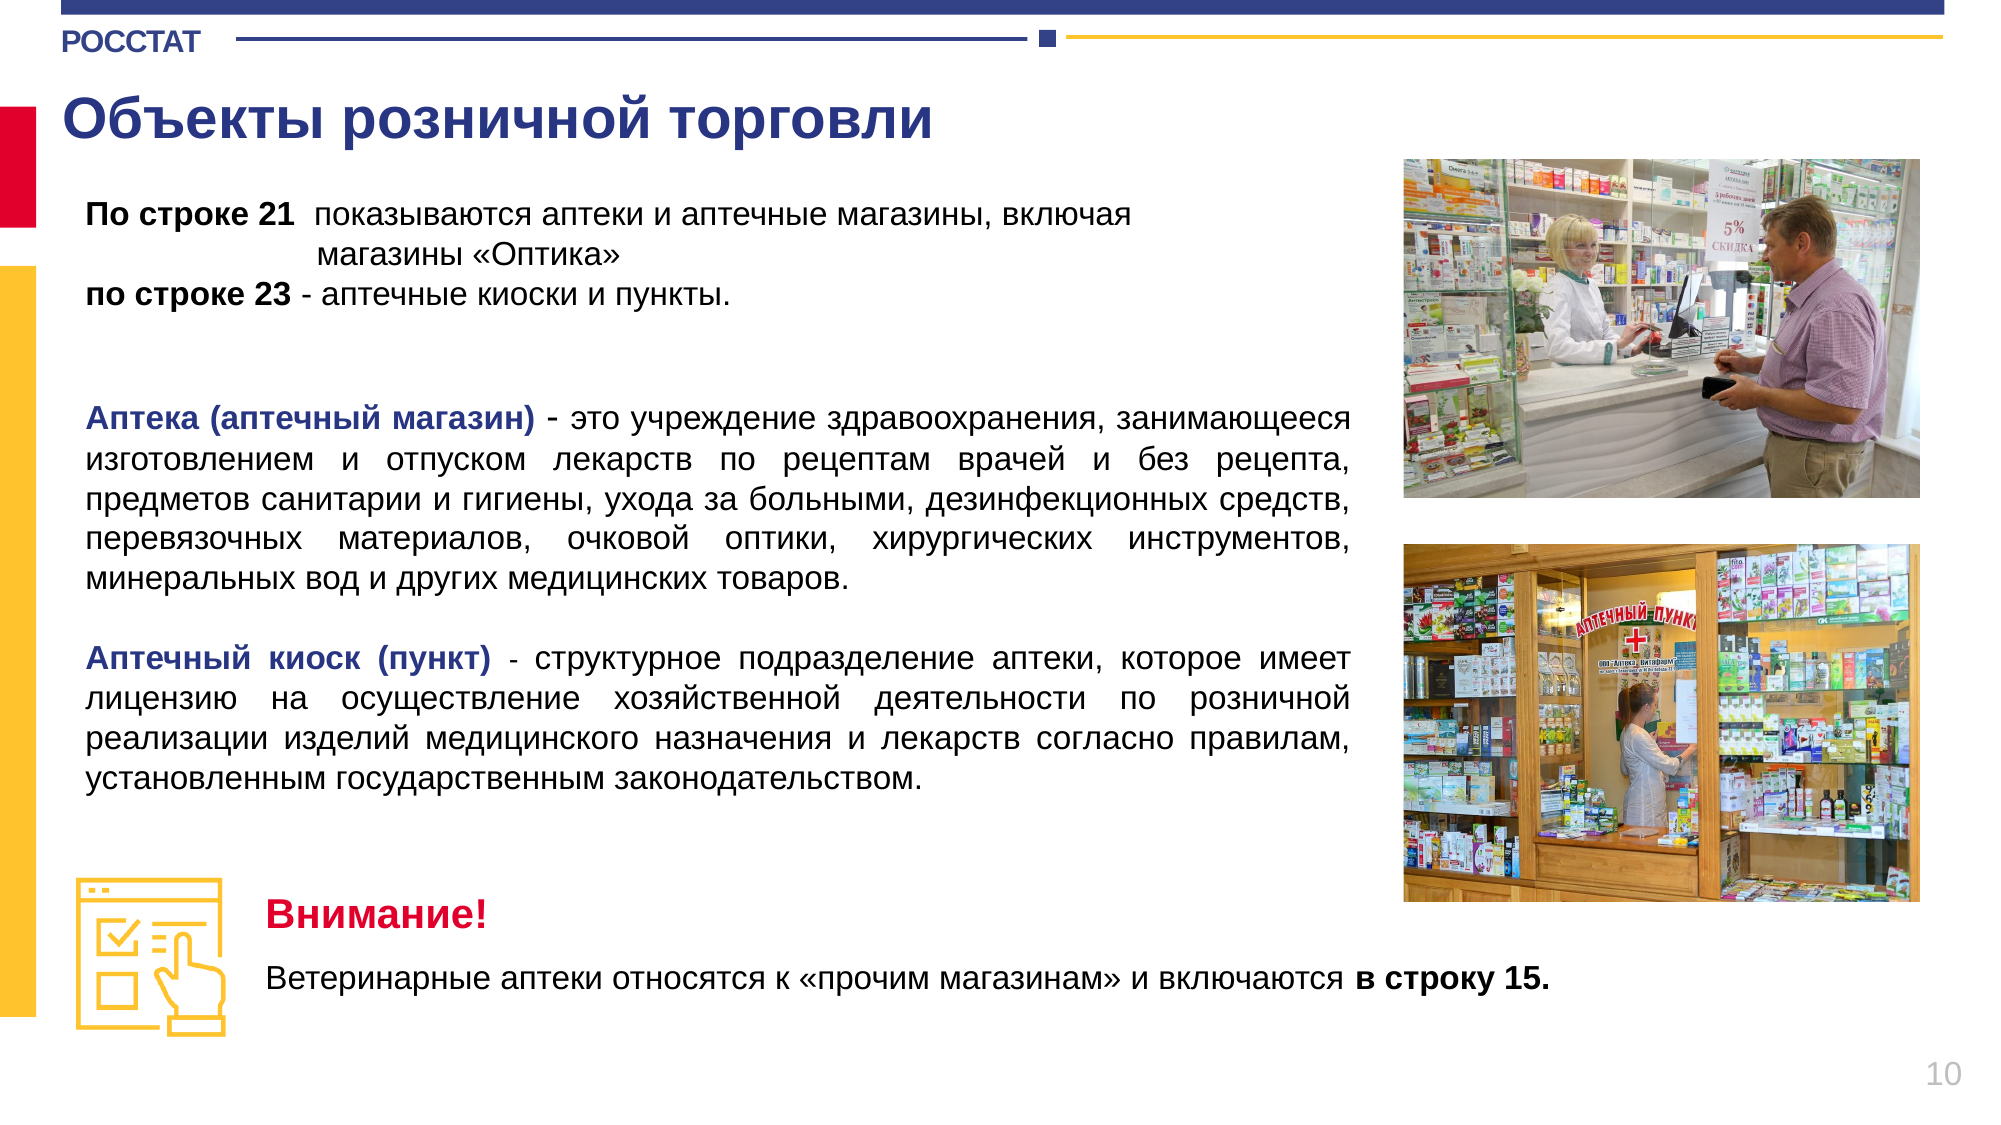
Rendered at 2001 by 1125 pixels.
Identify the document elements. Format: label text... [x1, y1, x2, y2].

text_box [236, 29, 1943, 93]
picture [1403, 544, 1920, 902]
picture [62, 863, 237, 1052]
picture [1403, 159, 1920, 498]
list Объекты розничной торговли [47, 72, 1996, 184]
slide_number 10 [1527, 1042, 1978, 1103]
text_box Внимание! Ветеринарные аптеки относятся к «прочим магазинам» и включаются в строку 15. [250, 879, 1595, 1004]
text_box По строке 21 показываются аптеки и аптечные магазины, включая магазины «Оптика» по строке 23 - аптечные киоски и пункты. Аптека (аптечный магазин) - это учреждение здравоохранения, занимающееся изготовлением и отпуском лекарств по рецептам врачей и без рецепта, предметов санитарии и гигиены, ухода за больными, дезинфекционных средств, перевязочных материалов, очковой оптики, хирургических инструментов, минеральных вод и других медицинских товаров. Аптечный киоск (пункт) - структурное подразделение аптеки, которое имеет лицензию на осуществление хозяйственной деятельности по розничной реализации изделий медицинского назначения и лекарств согласно правилам, установленным государственным законодательством. [70, 184, 1368, 804]
